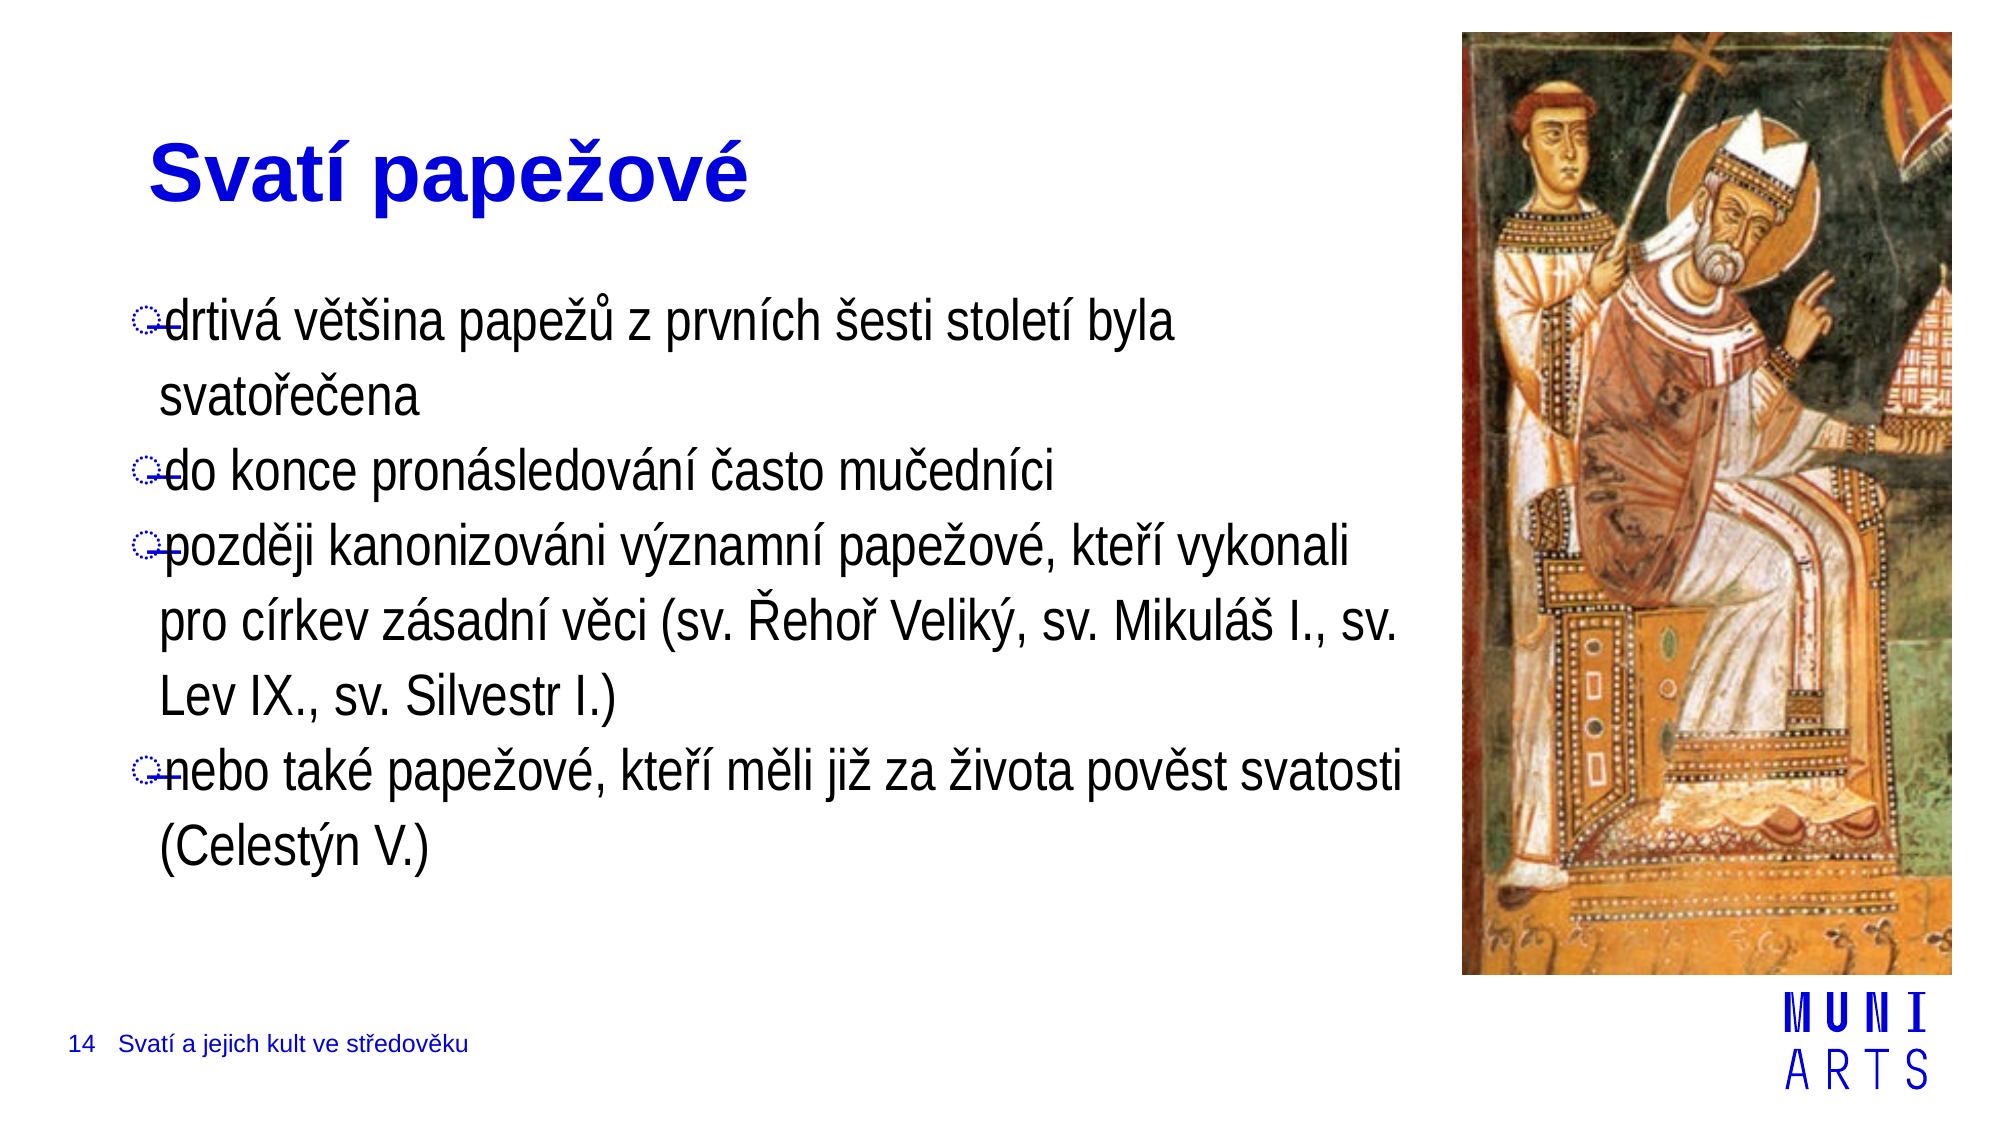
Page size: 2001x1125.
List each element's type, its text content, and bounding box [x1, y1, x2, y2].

list drtivá většina papežů z prvních šesti století byla svatořečena do konce pronásledování často mučedníci později kanonizováni významní papežové, kteří vykonali pro církev zásadní věci (sv. Řehoř Veliký, sv. Mikuláš I., sv. Lev IX., sv. Silvestr I.) nebo také papežové, kteří měli již za života pověst svatosti (Celestýn V.) [118, 277, 1406, 957]
footer Svatí a jejich kult ve středověku [118, 1021, 1418, 1063]
slide_number 14 [67, 1021, 110, 1063]
picture [1461, 31, 1952, 975]
title Svatí papežové [148, 135, 1456, 210]
